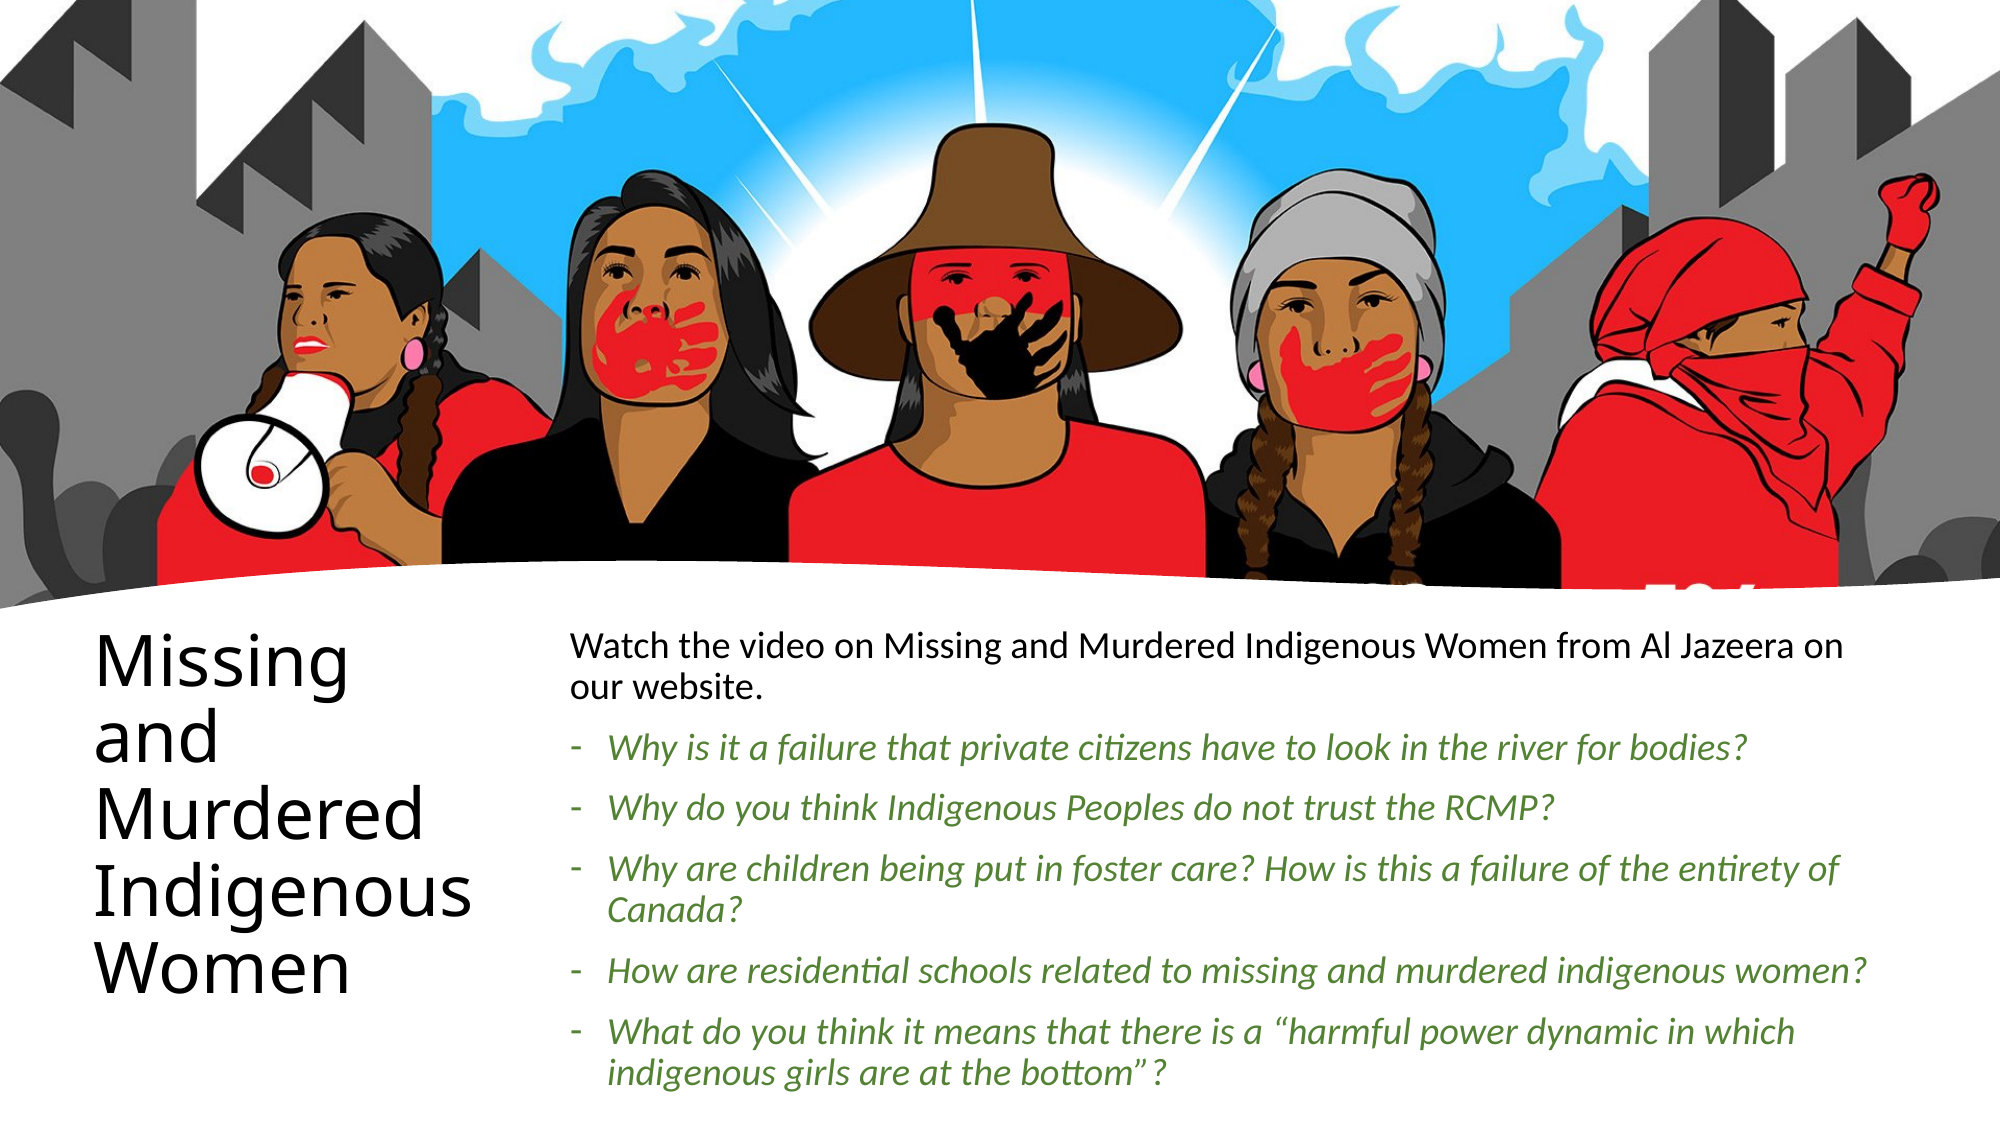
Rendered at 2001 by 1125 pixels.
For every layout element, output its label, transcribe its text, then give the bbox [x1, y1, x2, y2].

list Watch the video on Missing and Murdered Indigenous Women from Al Jazeera on our website. Why is it a failure that private citizens have to look in the river for bodies? Why do you think Indigenous Peoples do not trust the RCMP? Why are children being put in foster care? How is this a failure of the entirety of Canada? How are residential schools related to missing and murdered indigenous women? What do you think it means that there is a “harmful power dynamic in which indigenous girls are at the bottom”? [554, 615, 1921, 1104]
title Missing and Murdered Indigenous Women [78, 615, 502, 1018]
picture [0, 0, 2000, 609]
